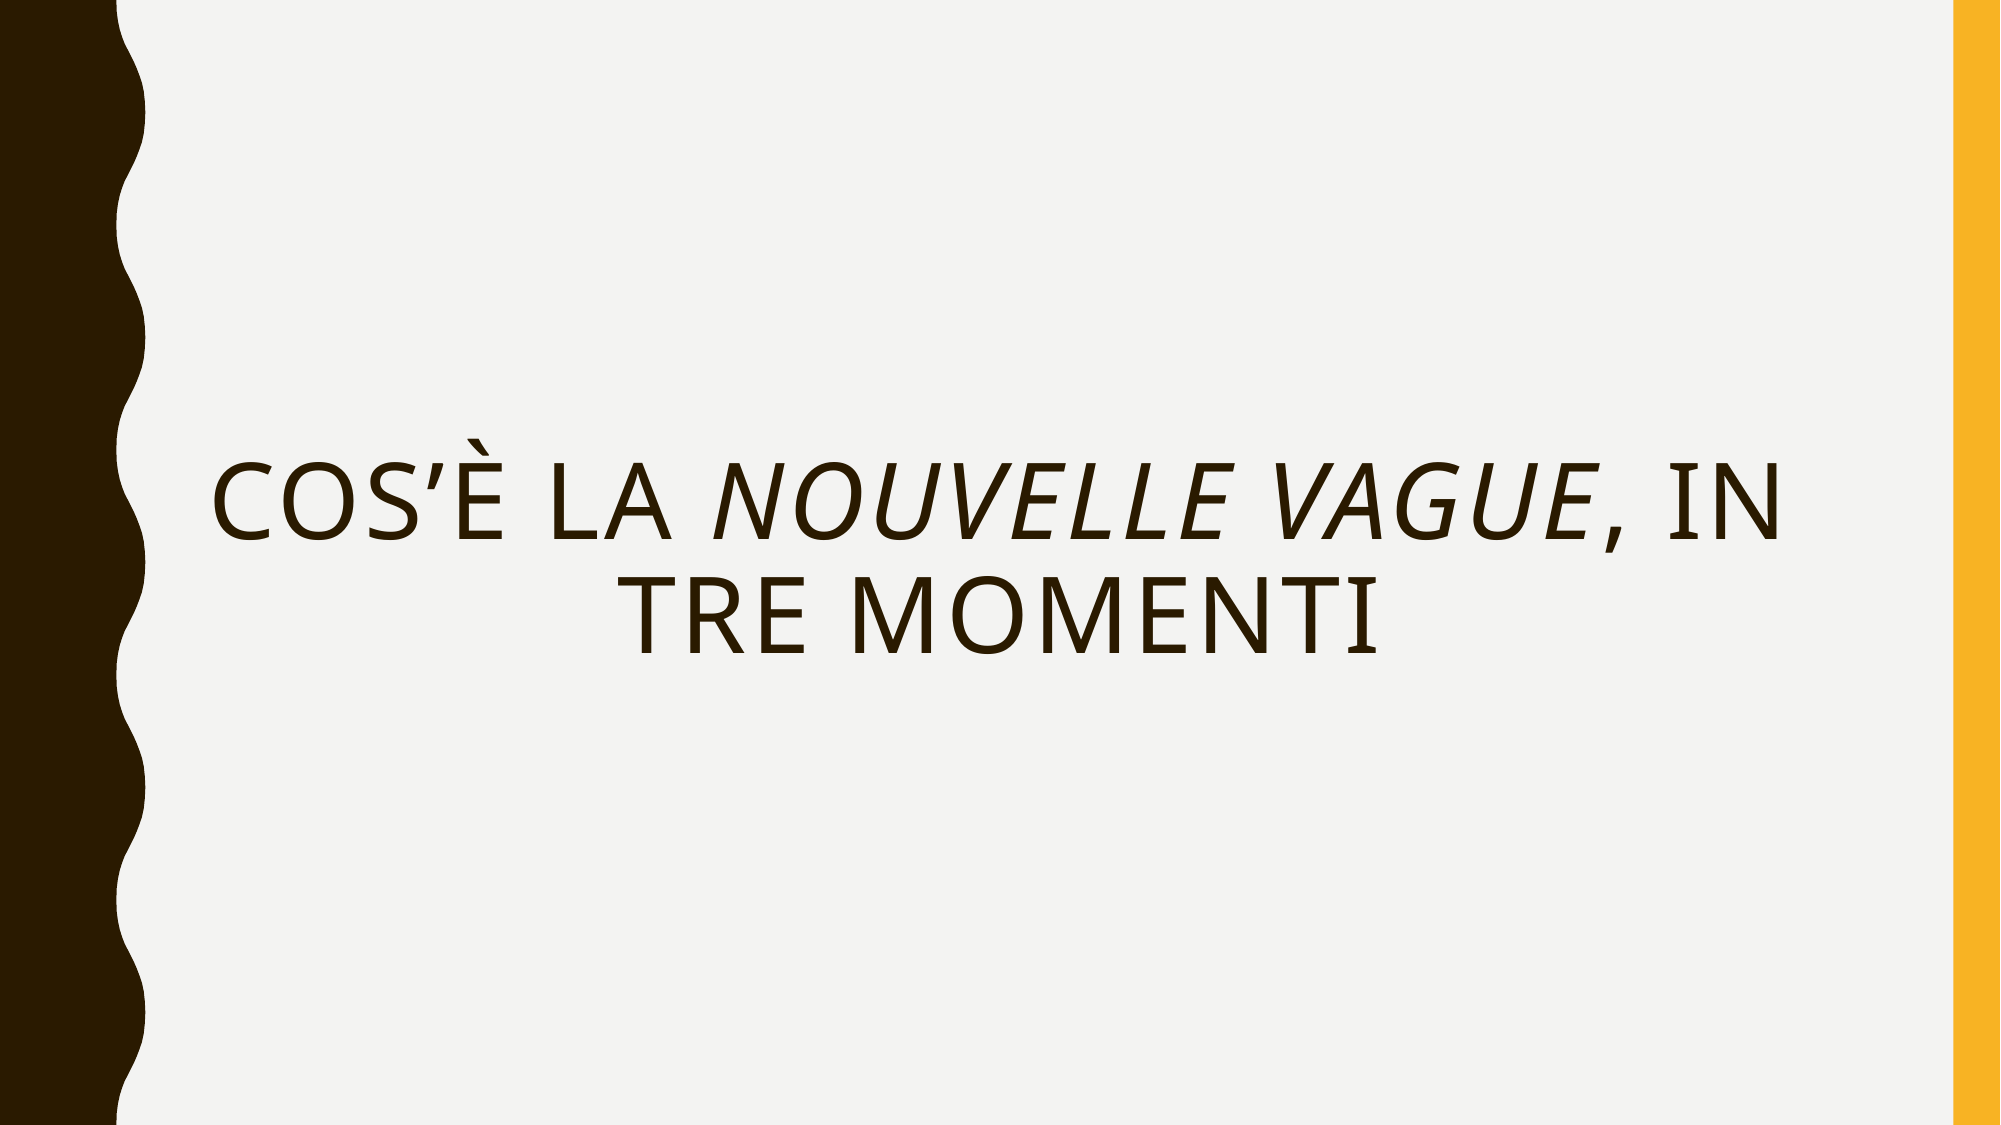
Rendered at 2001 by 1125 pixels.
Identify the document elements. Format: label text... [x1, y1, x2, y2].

title Cos’è la nouvelle vague, in tre momenti [165, 440, 1835, 685]
